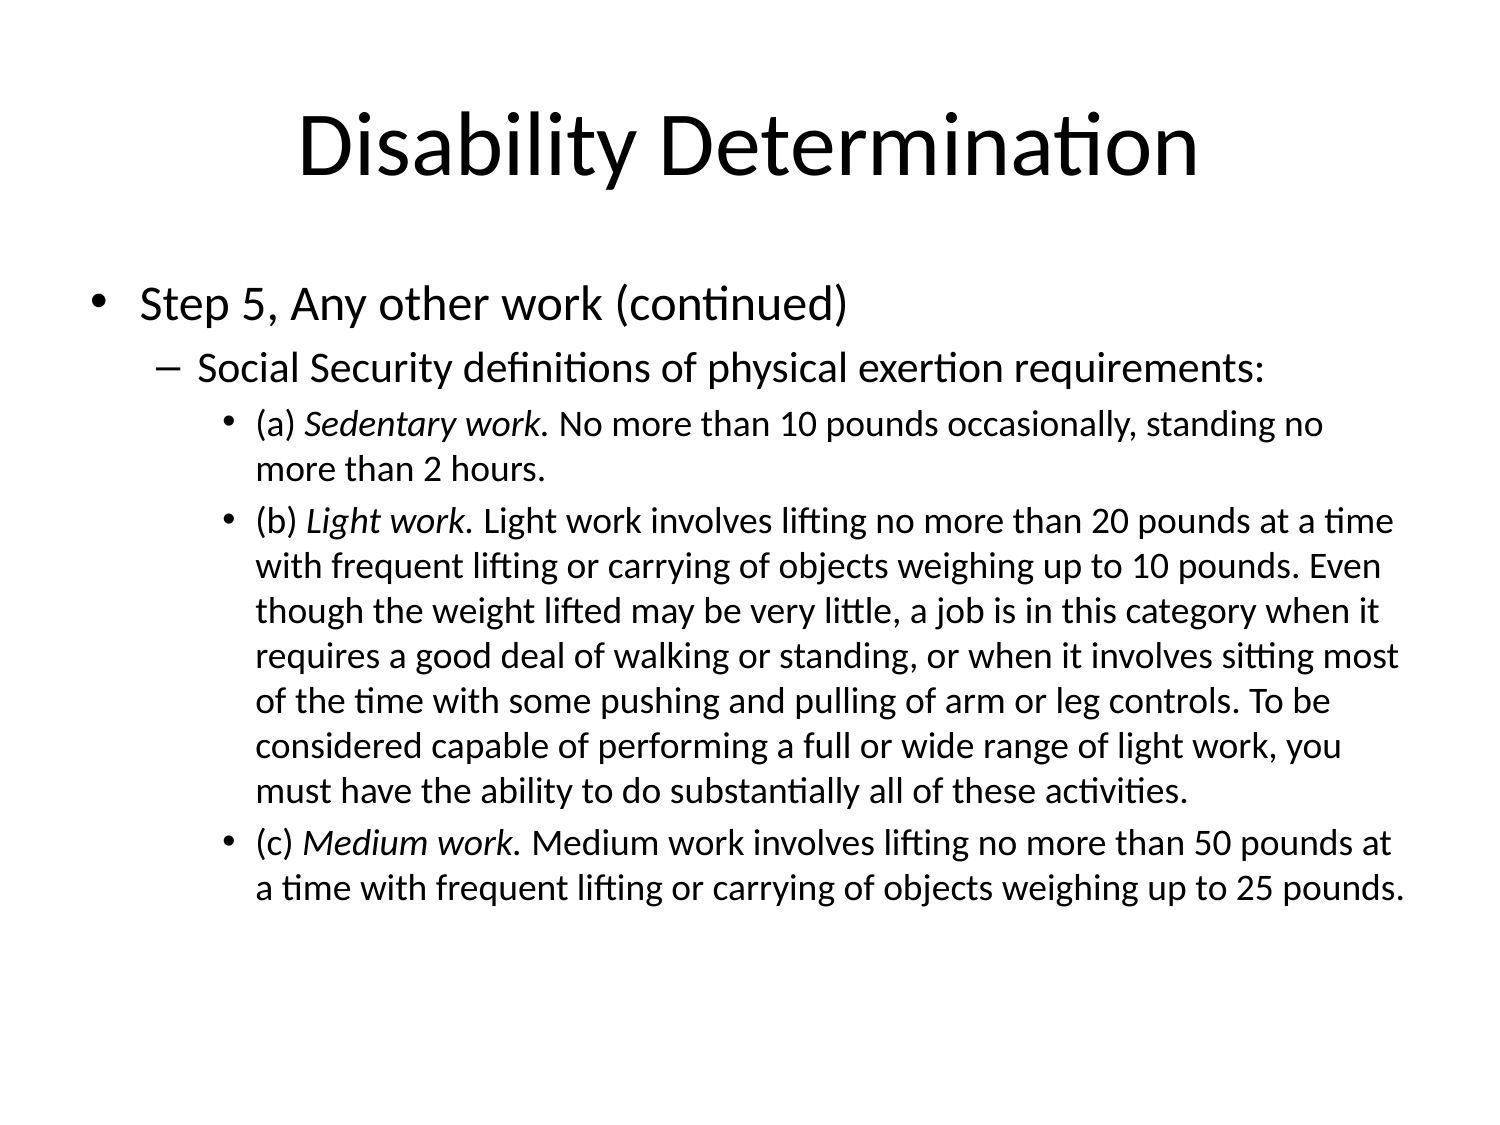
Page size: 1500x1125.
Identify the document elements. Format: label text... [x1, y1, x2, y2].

list Step 5, Any other work (continued) Social Security definitions of physical exertion requirements: (a) Sedentary work. No more than 10 pounds occasionally, standing no more than 2 hours. (b) Light work. Light work involves lifting no more than 20 pounds at a time with frequent lifting or carrying of objects weighing up to 10 pounds. Even though the weight lifted may be very little, a job is in this category when it requires a good deal of walking or standing, or when it involves sitting most of the time with some pushing and pulling of arm or leg controls. To be considered capable of performing a full or wide range of light work, you must have the ability to do substantially all of these activities. (c) Medium work. Medium work involves lifting no more than 50 pounds at a time with frequent lifting or carrying of objects weighing up to 25 pounds. [75, 262, 1425, 1005]
title Disability Determination [75, 45, 1425, 233]
